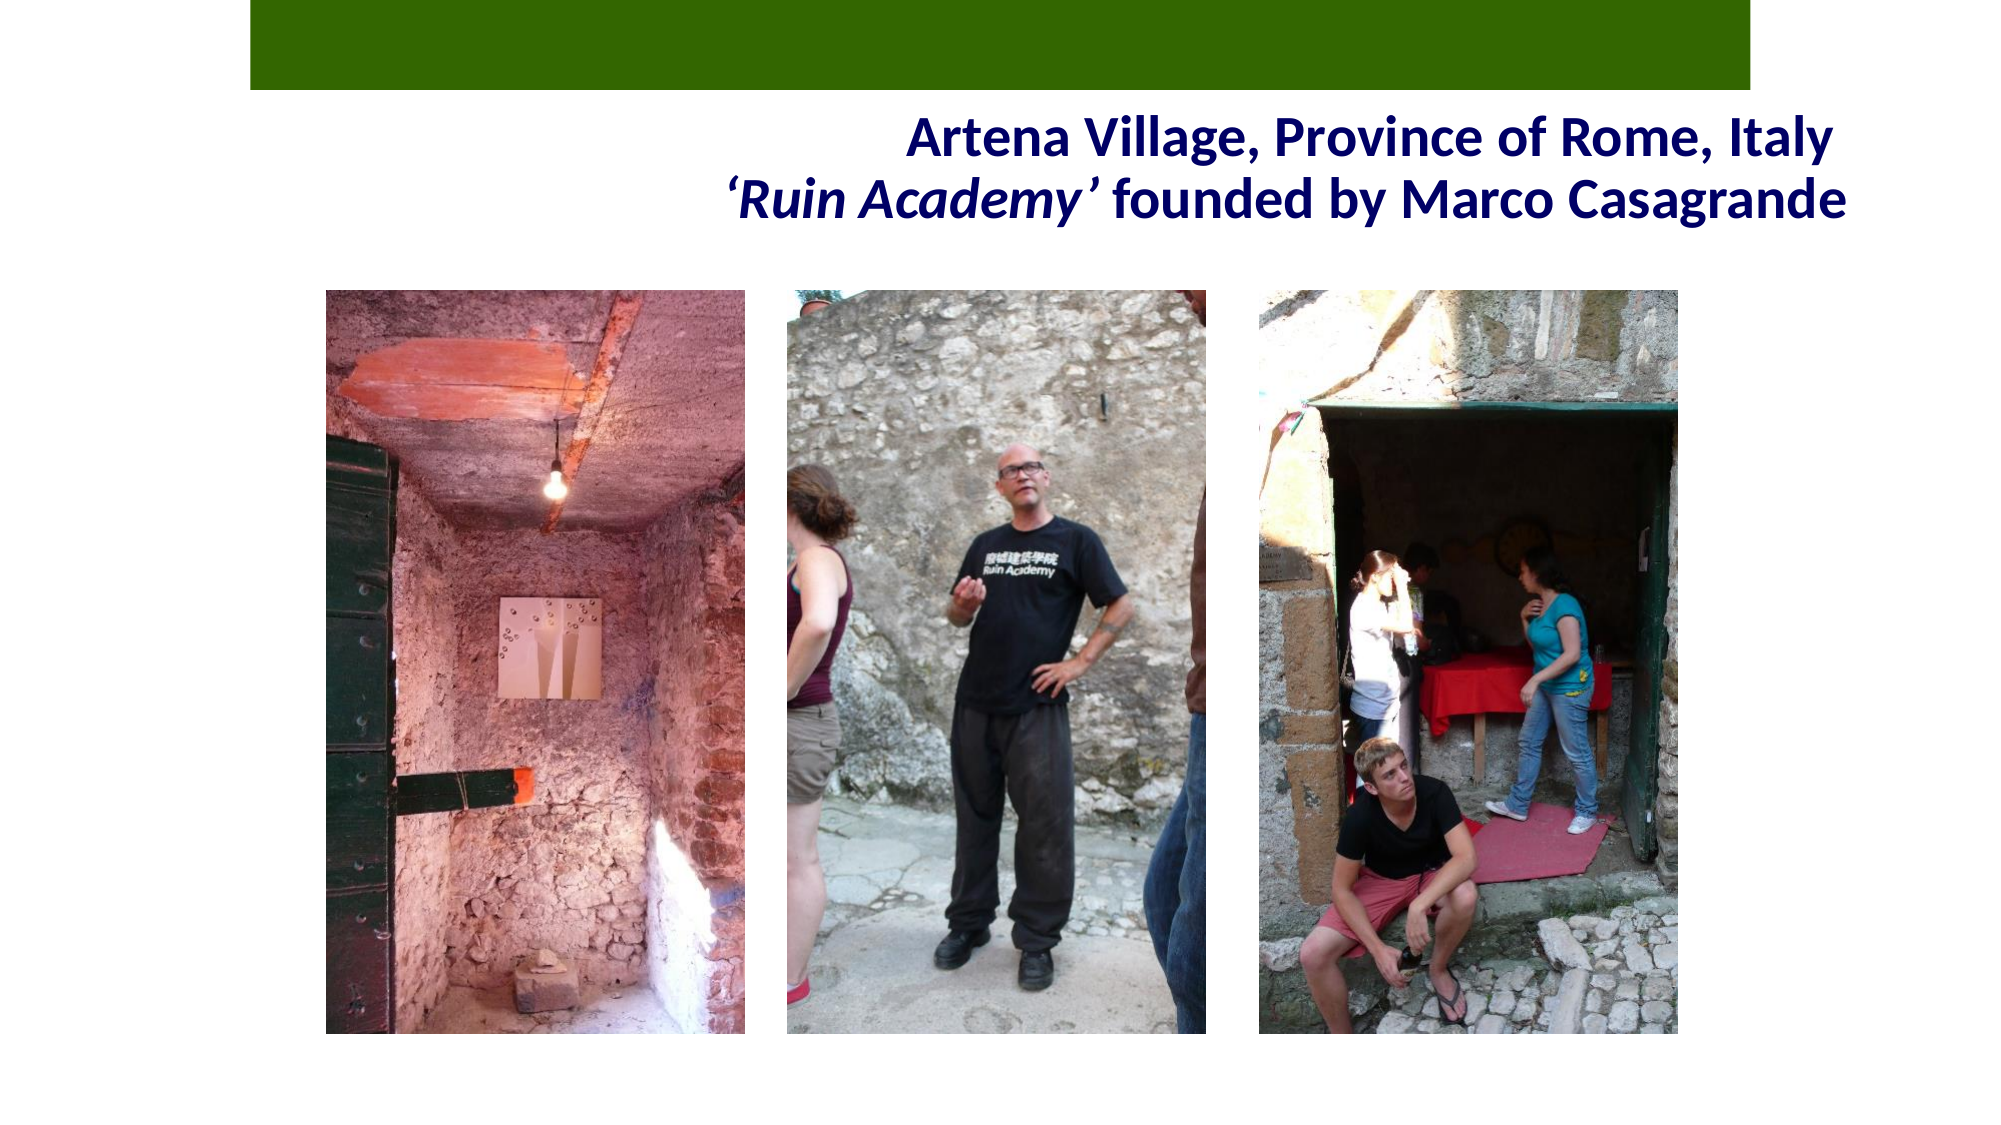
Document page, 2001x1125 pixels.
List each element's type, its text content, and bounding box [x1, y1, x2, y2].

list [326, 290, 745, 1034]
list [1259, 290, 1678, 1034]
title Artena Village, Province of Rome, Italy ‘Ruin Academy’ founded by Marco Casagrande [137, 59, 1863, 278]
picture [787, 290, 1206, 1034]
text_box [250, 0, 1751, 90]
